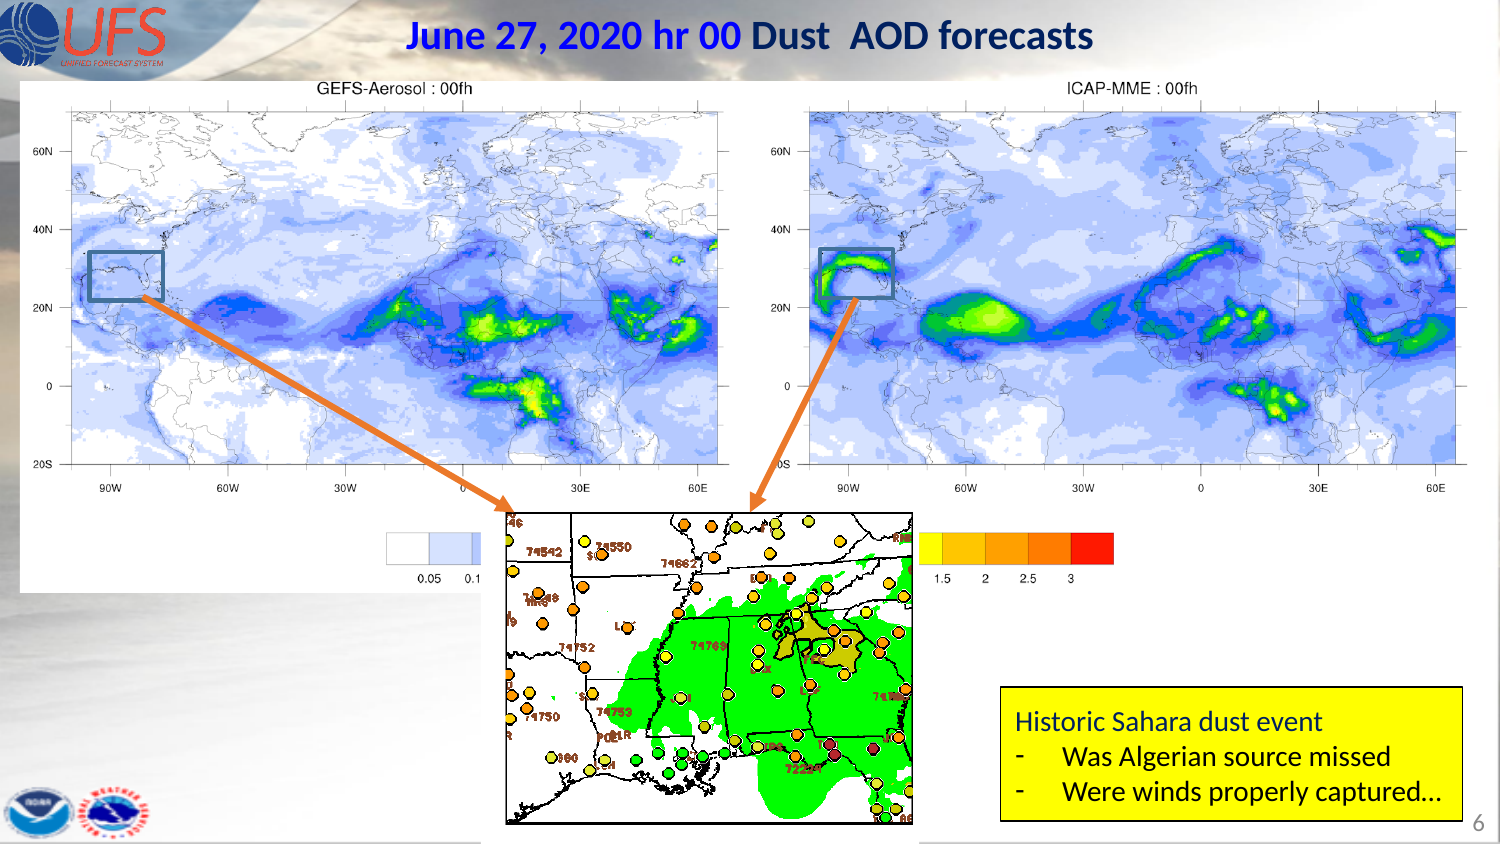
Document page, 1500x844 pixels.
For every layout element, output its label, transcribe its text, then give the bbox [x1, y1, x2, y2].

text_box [749, 297, 857, 513]
picture [0, 0, 1500, 844]
text_box June 27, 2020 hr 00 Dust AOD forecasts [61, 0, 1439, 76]
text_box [142, 296, 515, 513]
text_box Historic Sahara dust event Was Algerian source missed Were winds properly captured… [1000, 687, 1463, 822]
slide_number ‹#› [1162, 798, 1500, 844]
